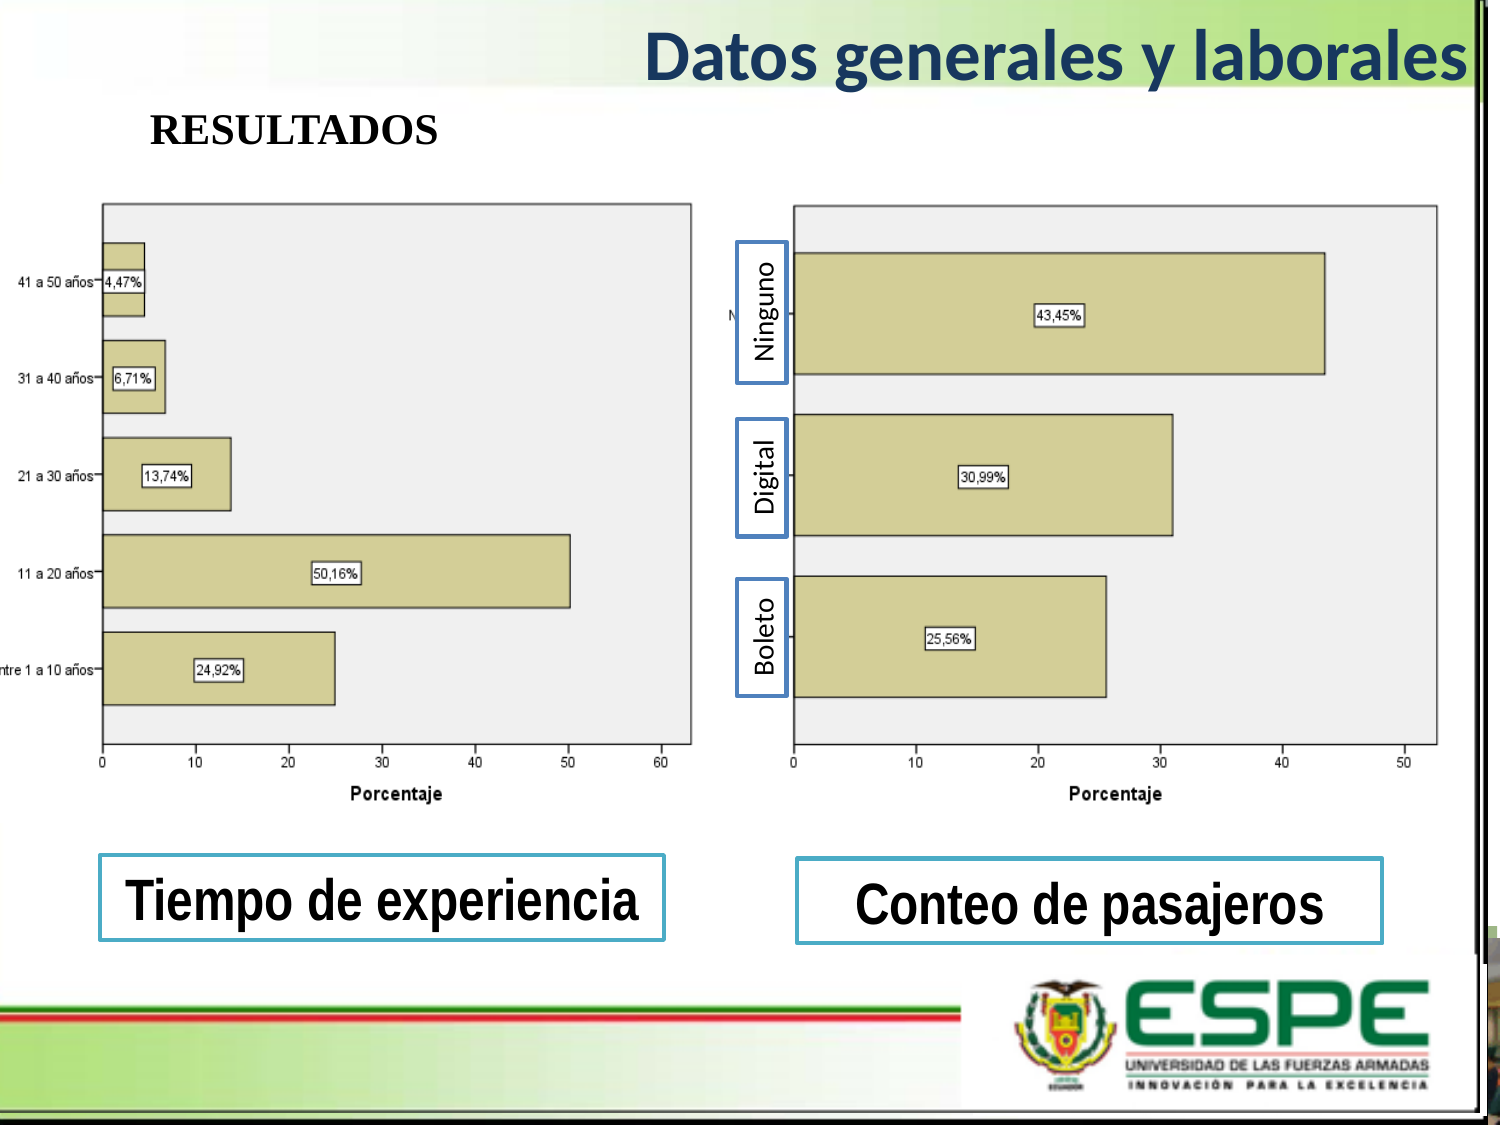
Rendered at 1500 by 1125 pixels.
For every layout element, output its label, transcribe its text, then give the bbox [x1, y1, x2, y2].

picture [0, 0, 1500, 1125]
text_box Datos generales y laborales [1491, 0, 1500, 103]
